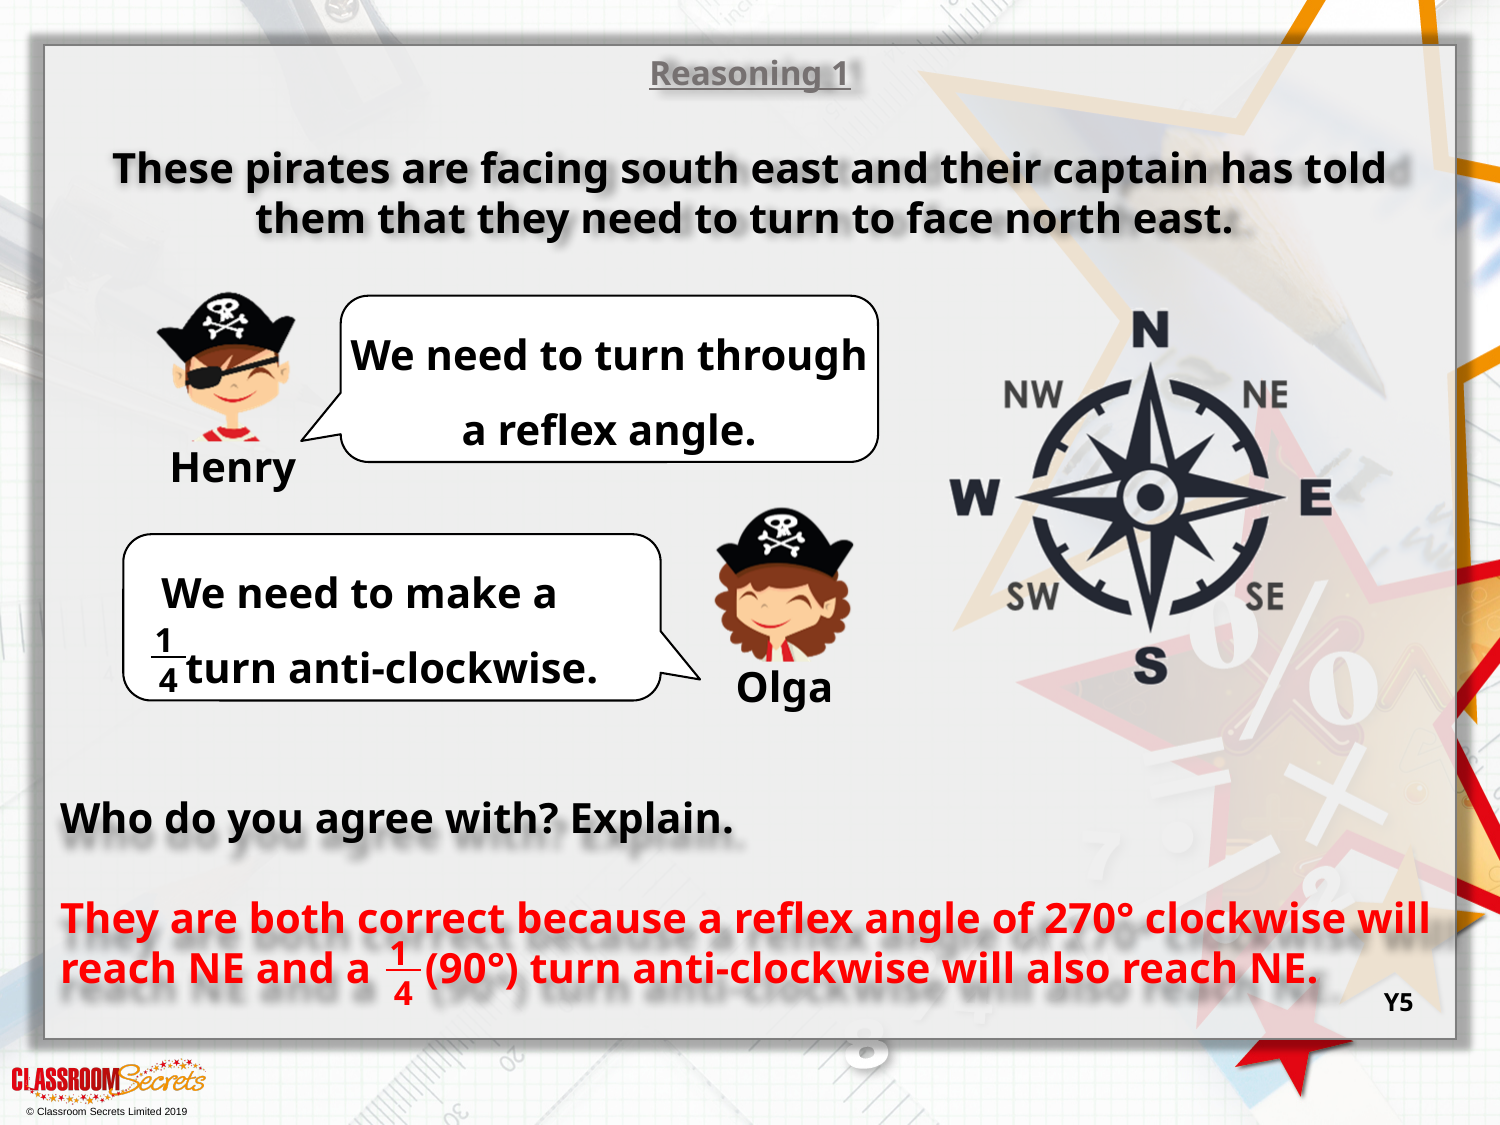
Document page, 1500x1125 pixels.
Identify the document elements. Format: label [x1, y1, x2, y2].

text_box [11, 1058, 207, 1125]
picture [0, 0, 1500, 1125]
